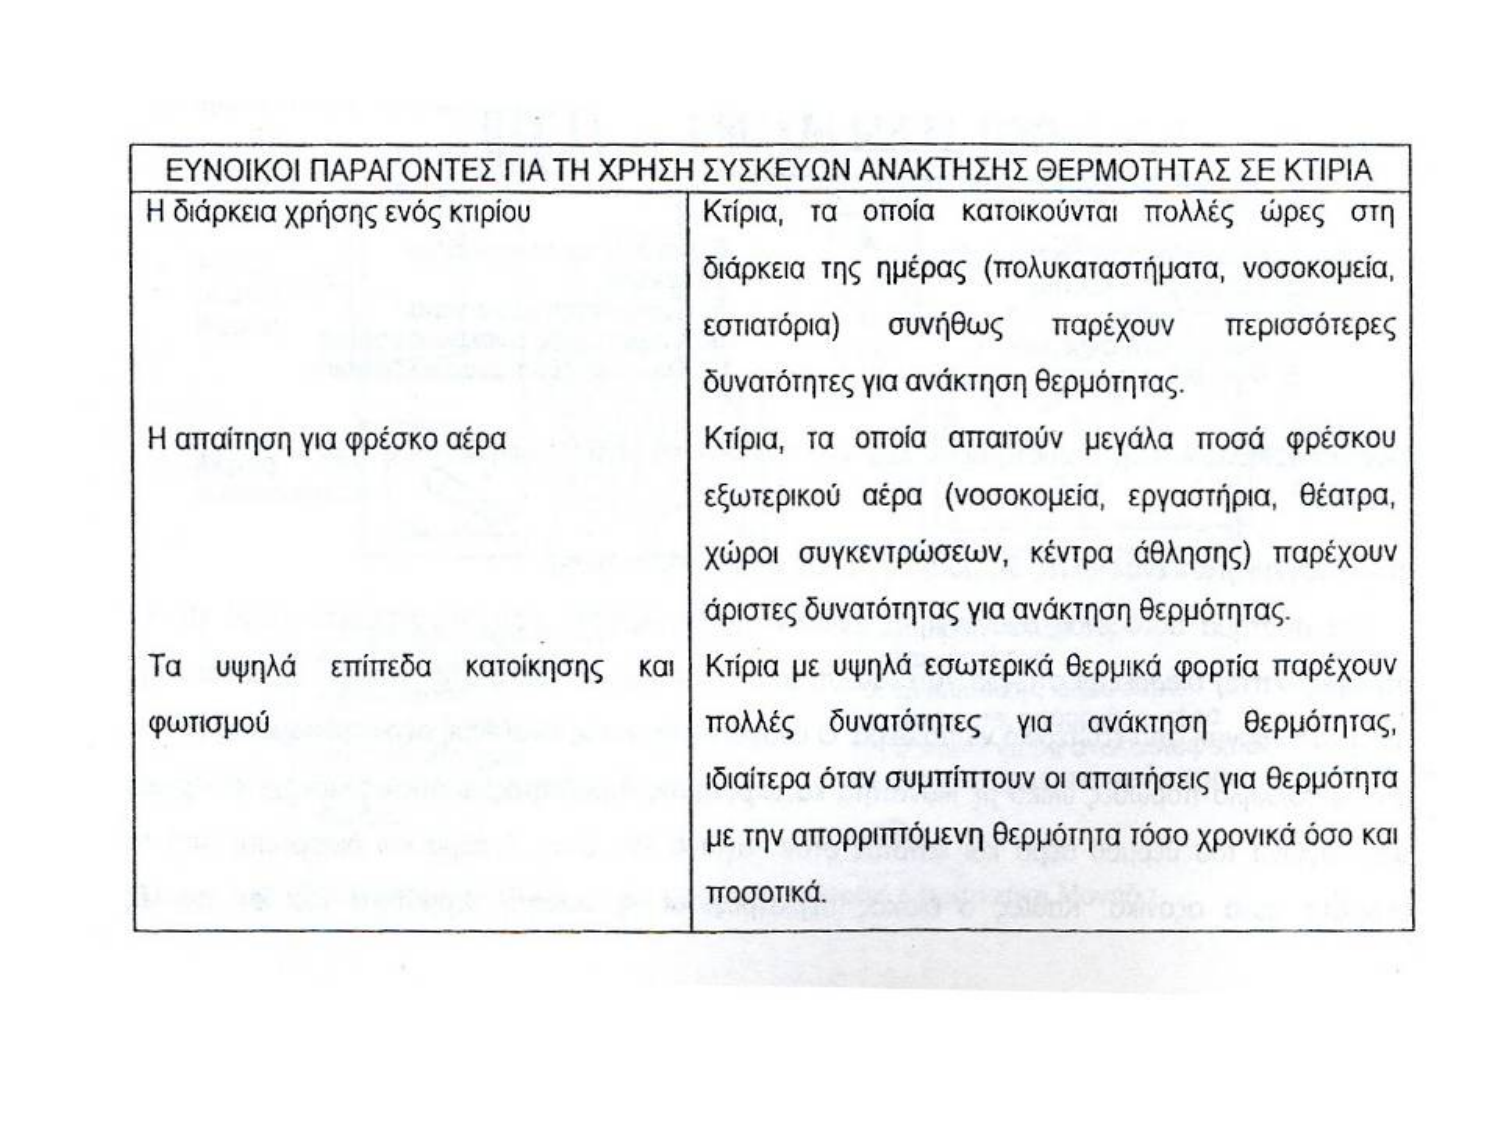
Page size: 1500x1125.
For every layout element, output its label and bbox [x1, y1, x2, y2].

list [74, 99, 1451, 1001]
